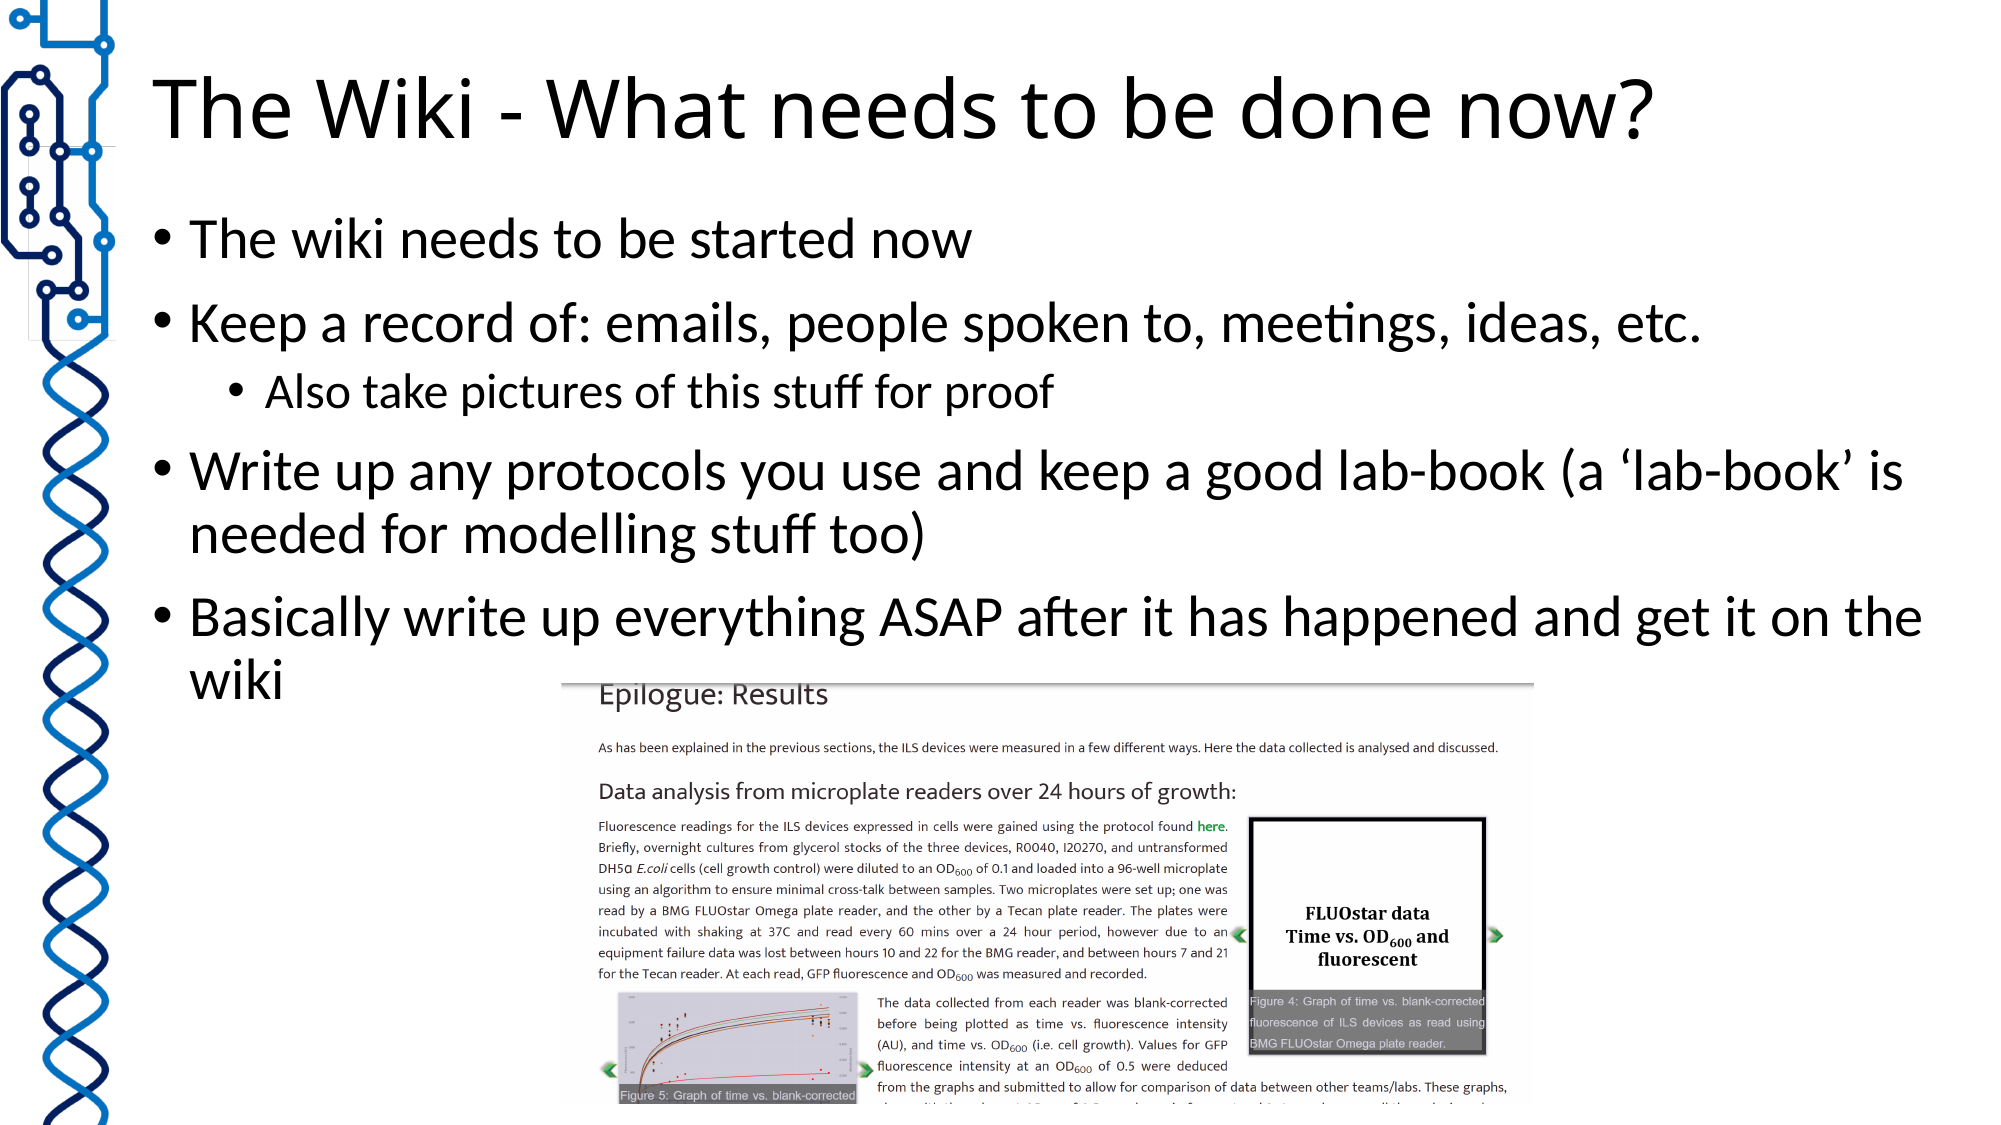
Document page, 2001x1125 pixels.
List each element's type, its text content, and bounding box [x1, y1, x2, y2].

title The Wiki - What needs to be done now? [137, 59, 1863, 164]
picture [1, 0, 116, 1125]
picture [561, 683, 1534, 1104]
list The wiki needs to be started now Keep a record of: emails, people spoken to, meetings, ideas, etc. Also take pictures of this stuff for proof Write up any protocols you use and keep a good lab-book (a ‘lab-book’ is needed for modelling stuff too) Basically write up everything ASAP after it has happened and get it on the wiki [137, 200, 1953, 1027]
